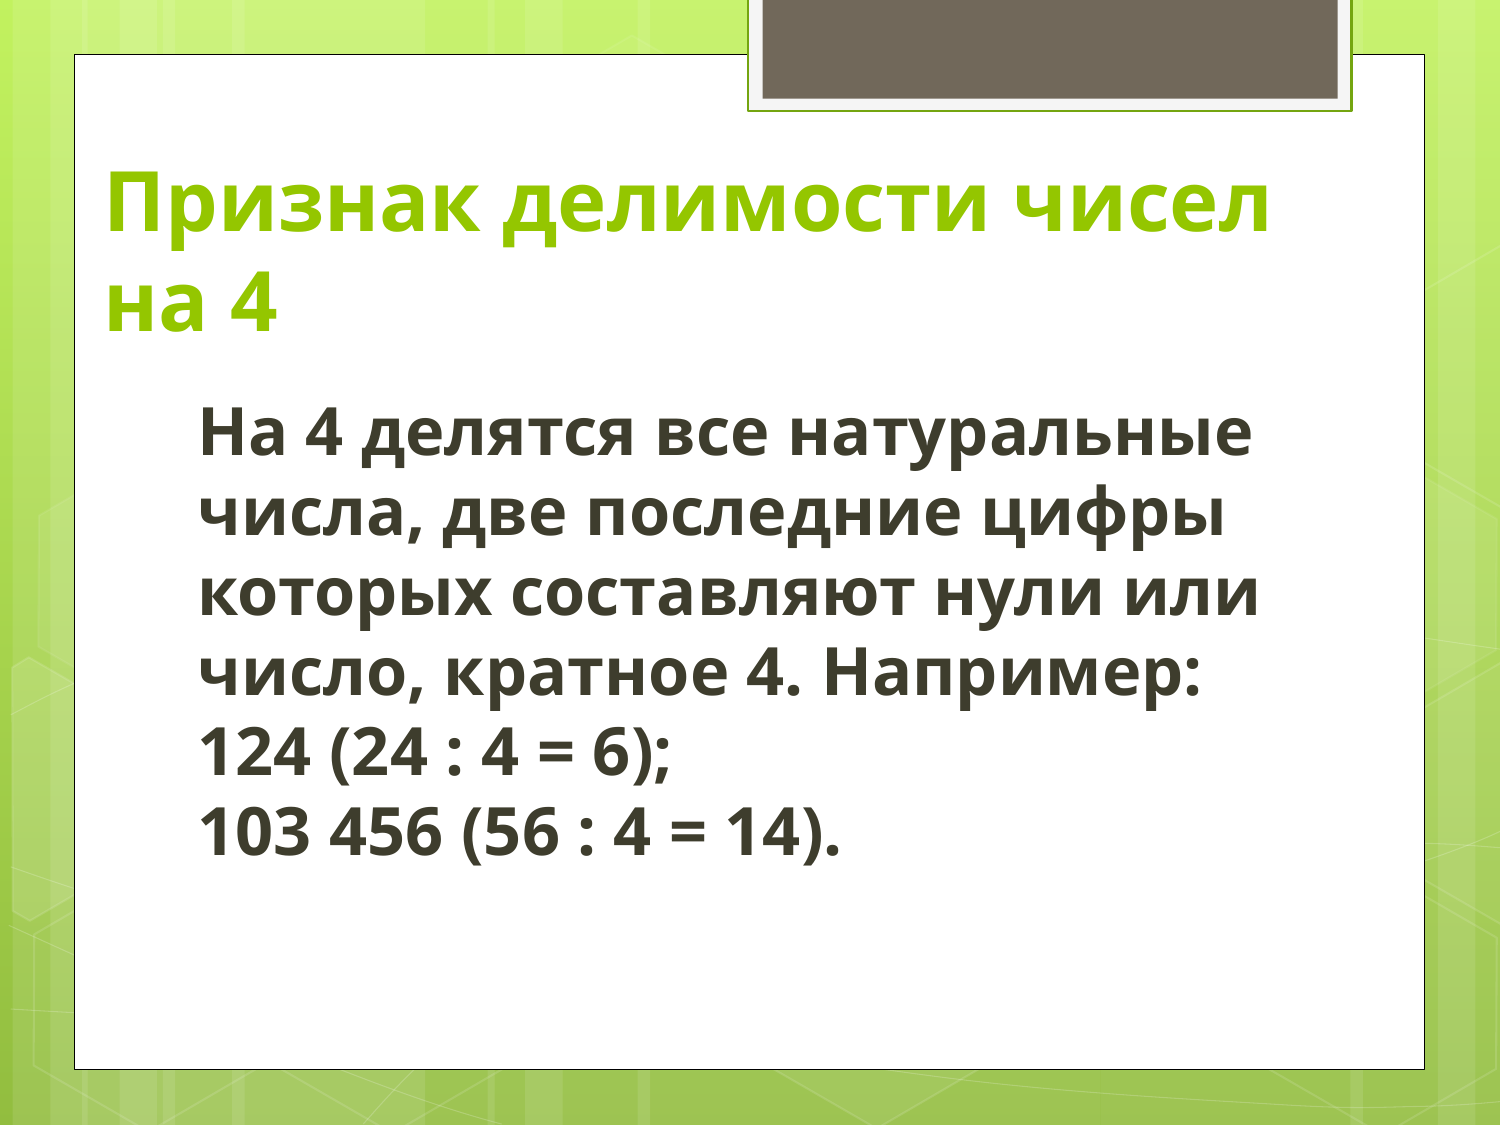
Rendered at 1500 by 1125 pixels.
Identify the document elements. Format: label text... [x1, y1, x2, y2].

title Признак делимости чисел на 4 [88, 168, 1400, 357]
list На 4 делятся все натуральные числа, две последние цифры которых составляют нули или число, кратное 4. Например: 124 (24 : 4 = 6); 103 456 (56 : 4 = 14). [171, 381, 1283, 957]
